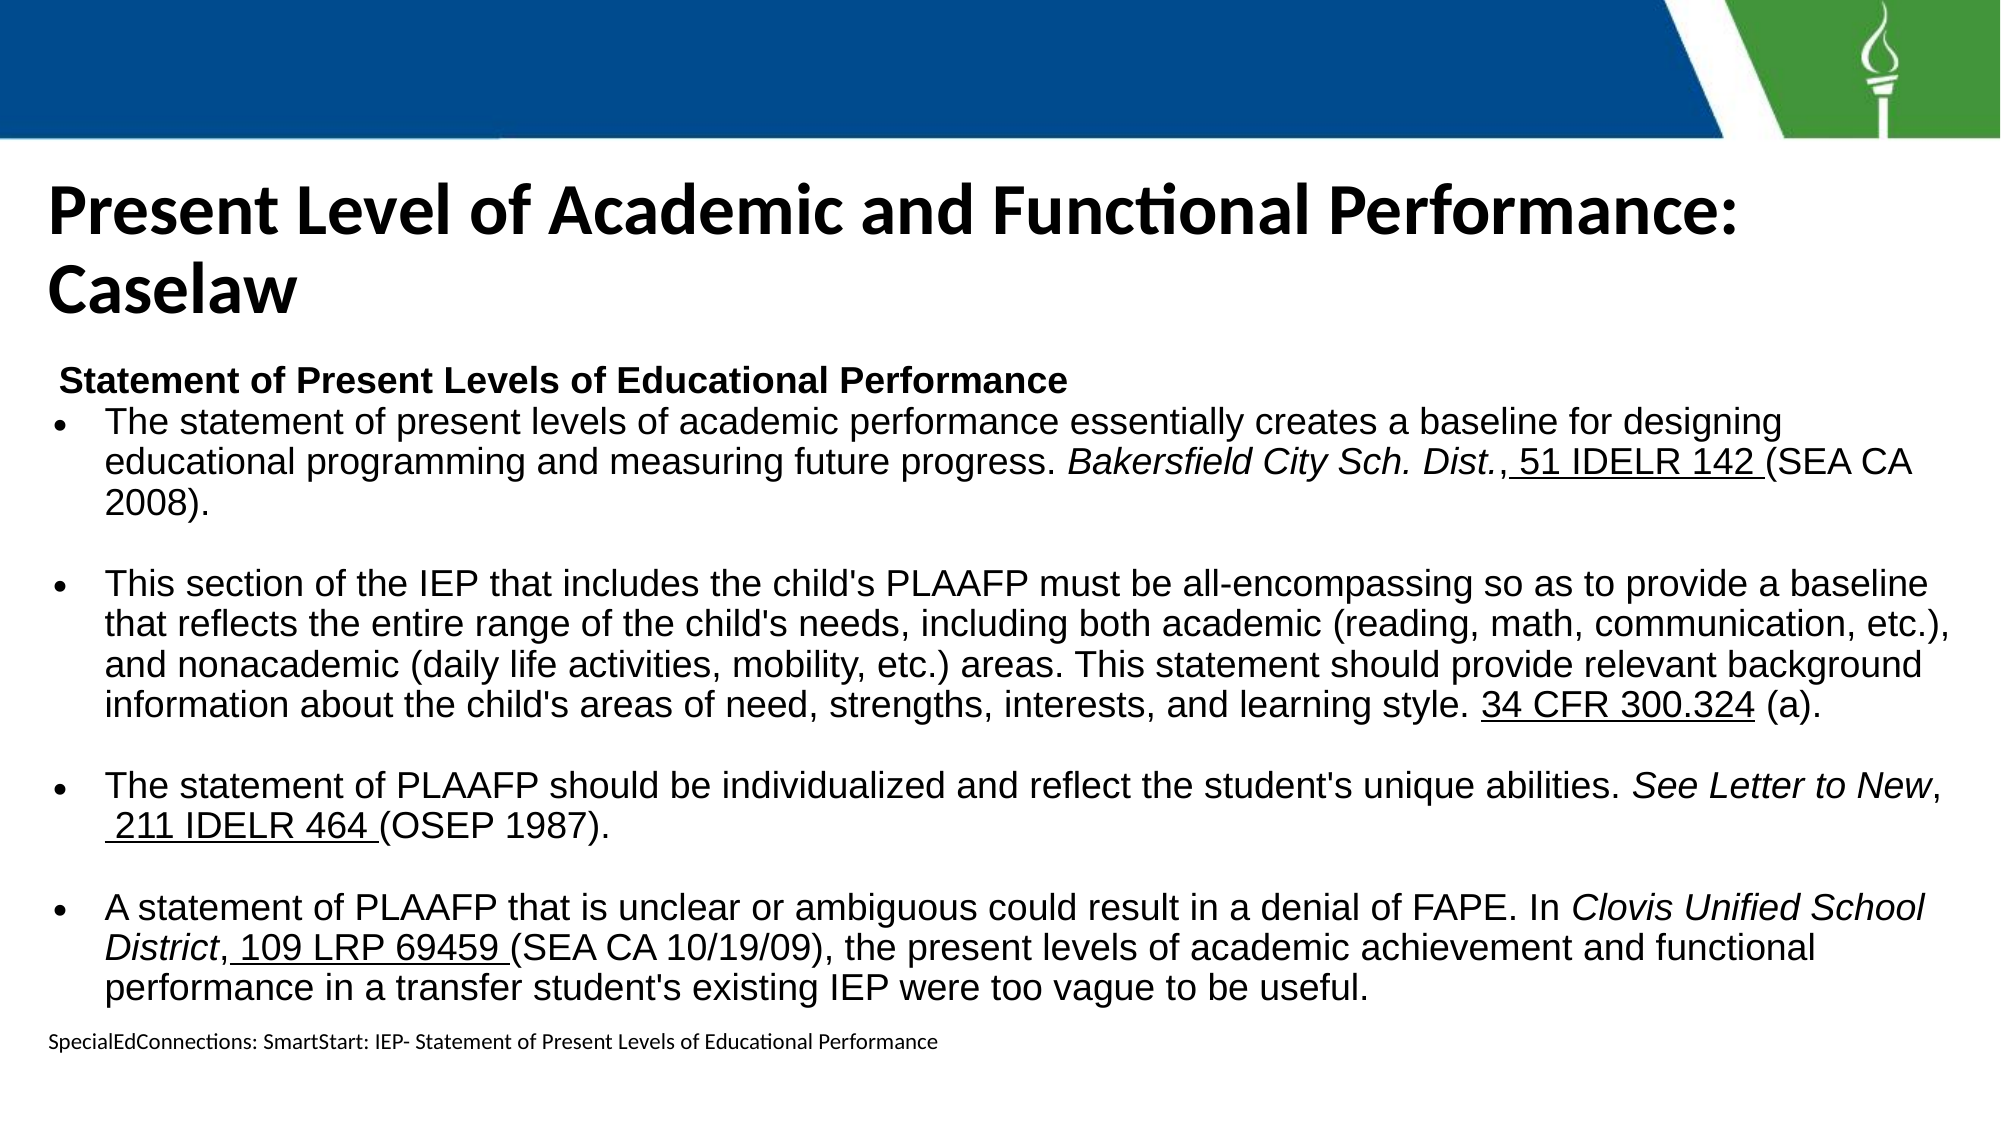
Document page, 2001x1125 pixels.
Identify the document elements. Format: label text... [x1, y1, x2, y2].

title Present Level of Academic and Functional Performance: Caselaw [33, 162, 1967, 338]
list Statement of Present Levels of Educational Performance The statement of present levels of academic performance essentially creates a baseline for designing educational programming and measuring future progress. Bakersfield City Sch. Dist., 51 IDELR 142 (SEA CA 2008). This section of the IEP that includes the child's PLAAFP must be all-encompassing so as to provide a baseline that reflects the entire range of the child's needs, including both academic (reading, math, communication, etc.), and nonacademic (daily life activities, mobility, etc.) areas. This statement should provide relevant background information about the child's areas of need, strengths, interests, and learning style. 34 CFR 300.324 (a). The statement of PLAAFP should be individualized and reflect the student's unique abilities. See Letter to New, 211 IDELR 464 (OSEP 1987). A statement of PLAAFP that is unclear or ambiguous could result in a denial of FAPE. In Clovis Unified School District, 109 LRP 69459 (SEA CA 10/19/09), the present levels of academic achievement and functional performance in a transfer student's existing IEP were too vague to be useful. SpecialEdConnections: SmartStart: IEP- Statement of Present Levels of Educational Performance [33, 354, 1967, 1080]
picture [0, 0, 2001, 1125]
